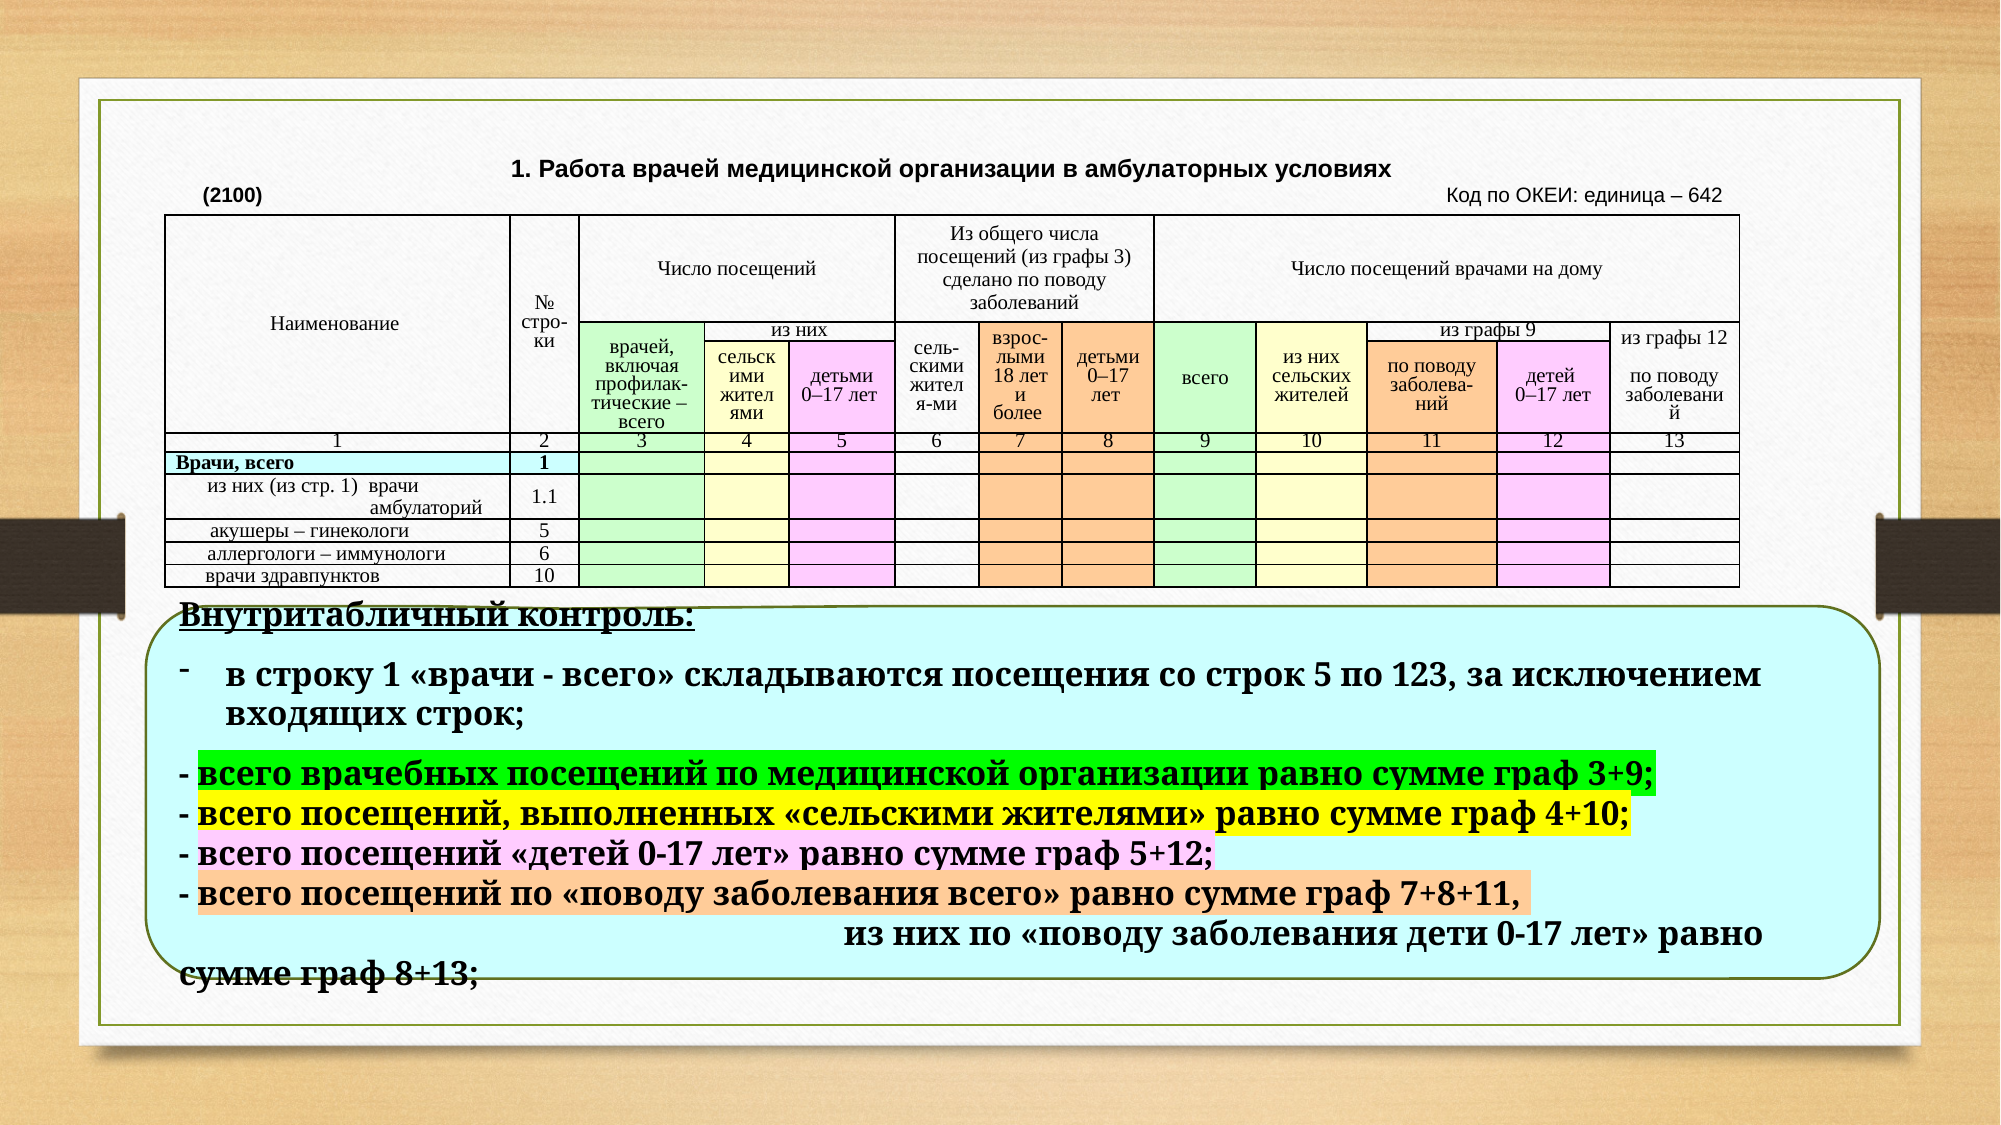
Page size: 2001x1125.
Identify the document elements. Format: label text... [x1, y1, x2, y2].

table_header Число посещений [580, 216, 894, 321]
table_cell [1155, 453, 1255, 473]
table_cell 11 [1368, 434, 1496, 451]
table_cell [790, 565, 894, 586]
table_cell [1368, 543, 1496, 564]
table_cell [1611, 453, 1739, 473]
table_cell [1498, 520, 1609, 541]
table_cell детьми 0–17 лет [1063, 323, 1153, 432]
table_cell [1155, 565, 1255, 586]
table_cell 9 [1155, 434, 1255, 451]
table_cell [580, 475, 704, 518]
table_cell детьми 0–17 лет [790, 342, 894, 432]
table_cell 5 [790, 434, 894, 451]
table_cell 1 [511, 453, 578, 473]
table_header Число посещений врачами на дому [1155, 216, 1739, 321]
table_cell врачей, включая профилак-тические – всего [580, 323, 704, 432]
table_cell 1.1 [511, 475, 578, 518]
table_cell [580, 453, 704, 473]
table_cell 1 [166, 434, 509, 451]
table_cell [980, 543, 1061, 564]
table_cell [1257, 453, 1366, 473]
table_cell [1368, 475, 1496, 518]
table_cell [980, 475, 1061, 518]
table_cell из них (из стр. 1) врачи амбулаторий [166, 475, 509, 518]
text_box Внутритабличный контроль: в строку 1 «врачи - всего» складываются посещения со строк 5 по 123, за исключением входящих строк; - всего врачебных посещений по медицинской организации равно сумме граф 3+9; - всего посещений, выполненных «сельскими жителями» равно сумме граф 4+10; - всего посещений «детей 0-17 лет» равно сумме граф 5+12; - всего посещений по «поводу заболевания всего» равно сумме граф 7+8+11, из них по «поводу заболевания дети 0-17 лет» равно сумме граф 8+13; [144, 604, 1882, 980]
table_cell сельскими жителями [705, 342, 788, 432]
table_cell 7 [980, 434, 1061, 451]
table_cell 12 [1498, 434, 1609, 451]
table_cell [1063, 543, 1153, 564]
table_cell [1368, 565, 1496, 586]
table_cell акушеры – гинекологи [166, 520, 509, 541]
table_cell [1063, 453, 1153, 473]
table_cell [1257, 475, 1366, 518]
table_cell [705, 543, 788, 564]
table_cell всего [1155, 323, 1255, 432]
table_cell взрос-лыми 18 лет и более [980, 323, 1061, 432]
table_cell [980, 565, 1061, 586]
table_cell [1257, 520, 1366, 541]
table_cell 10 [1257, 434, 1366, 451]
table_cell 10 [511, 565, 578, 586]
table_cell [1368, 453, 1496, 473]
table_header Наименование [166, 216, 509, 432]
table_cell [1498, 453, 1609, 473]
table_cell [580, 520, 704, 541]
table_cell [705, 565, 788, 586]
table_cell детей 0–17 лет [1498, 342, 1609, 432]
table_cell [580, 543, 704, 564]
table_cell [1155, 520, 1255, 541]
table_cell 5 [511, 520, 578, 541]
table_cell Врачи, всего [166, 453, 509, 473]
table_cell [1498, 475, 1609, 518]
table_cell из них [705, 323, 894, 340]
table_cell [1155, 475, 1255, 518]
table_cell [1257, 543, 1366, 564]
table_cell [790, 475, 894, 518]
table_cell [790, 453, 894, 473]
table_cell [1063, 520, 1153, 541]
table_cell [980, 520, 1061, 541]
table_cell [1611, 475, 1739, 518]
table_cell [1611, 543, 1739, 564]
table_cell по поводу заболева-ний [1368, 342, 1496, 432]
table_cell [1063, 565, 1153, 586]
table_cell [1498, 543, 1609, 564]
table_cell [980, 453, 1061, 473]
table_cell 13 [1611, 434, 1739, 451]
table_cell 4 [705, 434, 788, 451]
table_cell [896, 475, 978, 518]
table_cell [580, 565, 704, 586]
text_box 1. Работа врачей медицинской организации в амбулаторных условиях (2100) Код по ОКЕИ: единица – 642 [164, 144, 1740, 214]
table_cell [1368, 520, 1496, 541]
table_cell 3 [580, 434, 704, 451]
table_cell [705, 475, 788, 518]
table_cell из графы 12 по поводу заболеваний [1611, 323, 1739, 432]
table_cell [896, 543, 978, 564]
table_cell [1611, 565, 1739, 586]
table_cell 2 [511, 434, 578, 451]
table_cell 6 [896, 434, 978, 451]
table_cell [1498, 565, 1609, 586]
table_cell [790, 543, 894, 564]
table_cell [1257, 565, 1366, 586]
table_cell [790, 520, 894, 541]
table_header Из общего числа посещений (из графы 3) сделано по поводу заболеваний [896, 216, 1153, 321]
table_header № стро-ки [511, 216, 578, 432]
table_cell аллергологи – иммунологи [166, 543, 509, 564]
table_cell [705, 520, 788, 541]
table_cell [705, 453, 788, 473]
table_cell из графы 9 [1368, 323, 1609, 340]
table_cell сель-скими жителя-ми [896, 323, 978, 432]
table_cell врачи здравпунктов [166, 565, 509, 586]
table_cell из них сельских жителей [1257, 323, 1366, 432]
table_cell 8 [1063, 434, 1153, 451]
table_cell [896, 520, 978, 541]
table_cell [896, 565, 978, 586]
picture [0, 0, 2001, 1125]
table_cell [1155, 543, 1255, 564]
table_cell [1063, 475, 1153, 518]
table_cell [1611, 520, 1739, 541]
table_cell [896, 453, 978, 473]
table_cell 6 [511, 543, 578, 564]
